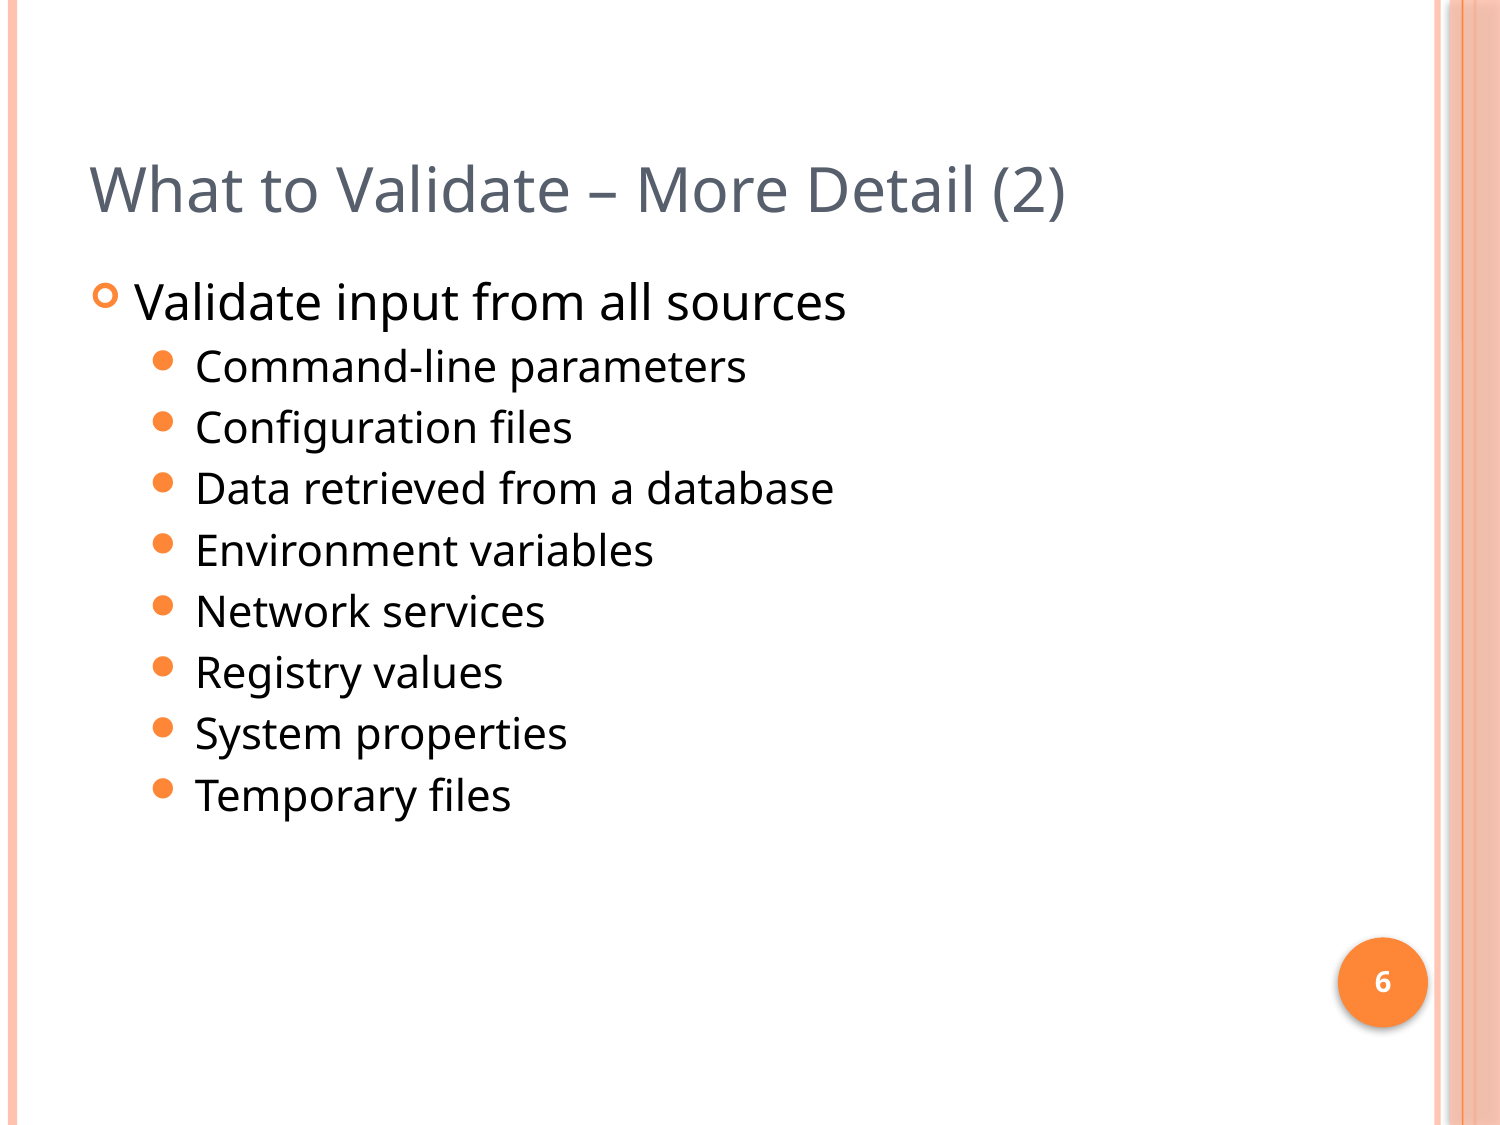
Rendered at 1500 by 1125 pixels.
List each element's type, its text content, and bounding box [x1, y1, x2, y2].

list Validate input from all sources Command-line parameters Configuration files Data retrieved from a database Environment variables Network services Registry values System properties Temporary files [75, 262, 1300, 1062]
title What to Validate – More Detail (2) [75, 45, 1300, 233]
slide_number 6 [1333, 940, 1434, 1027]
